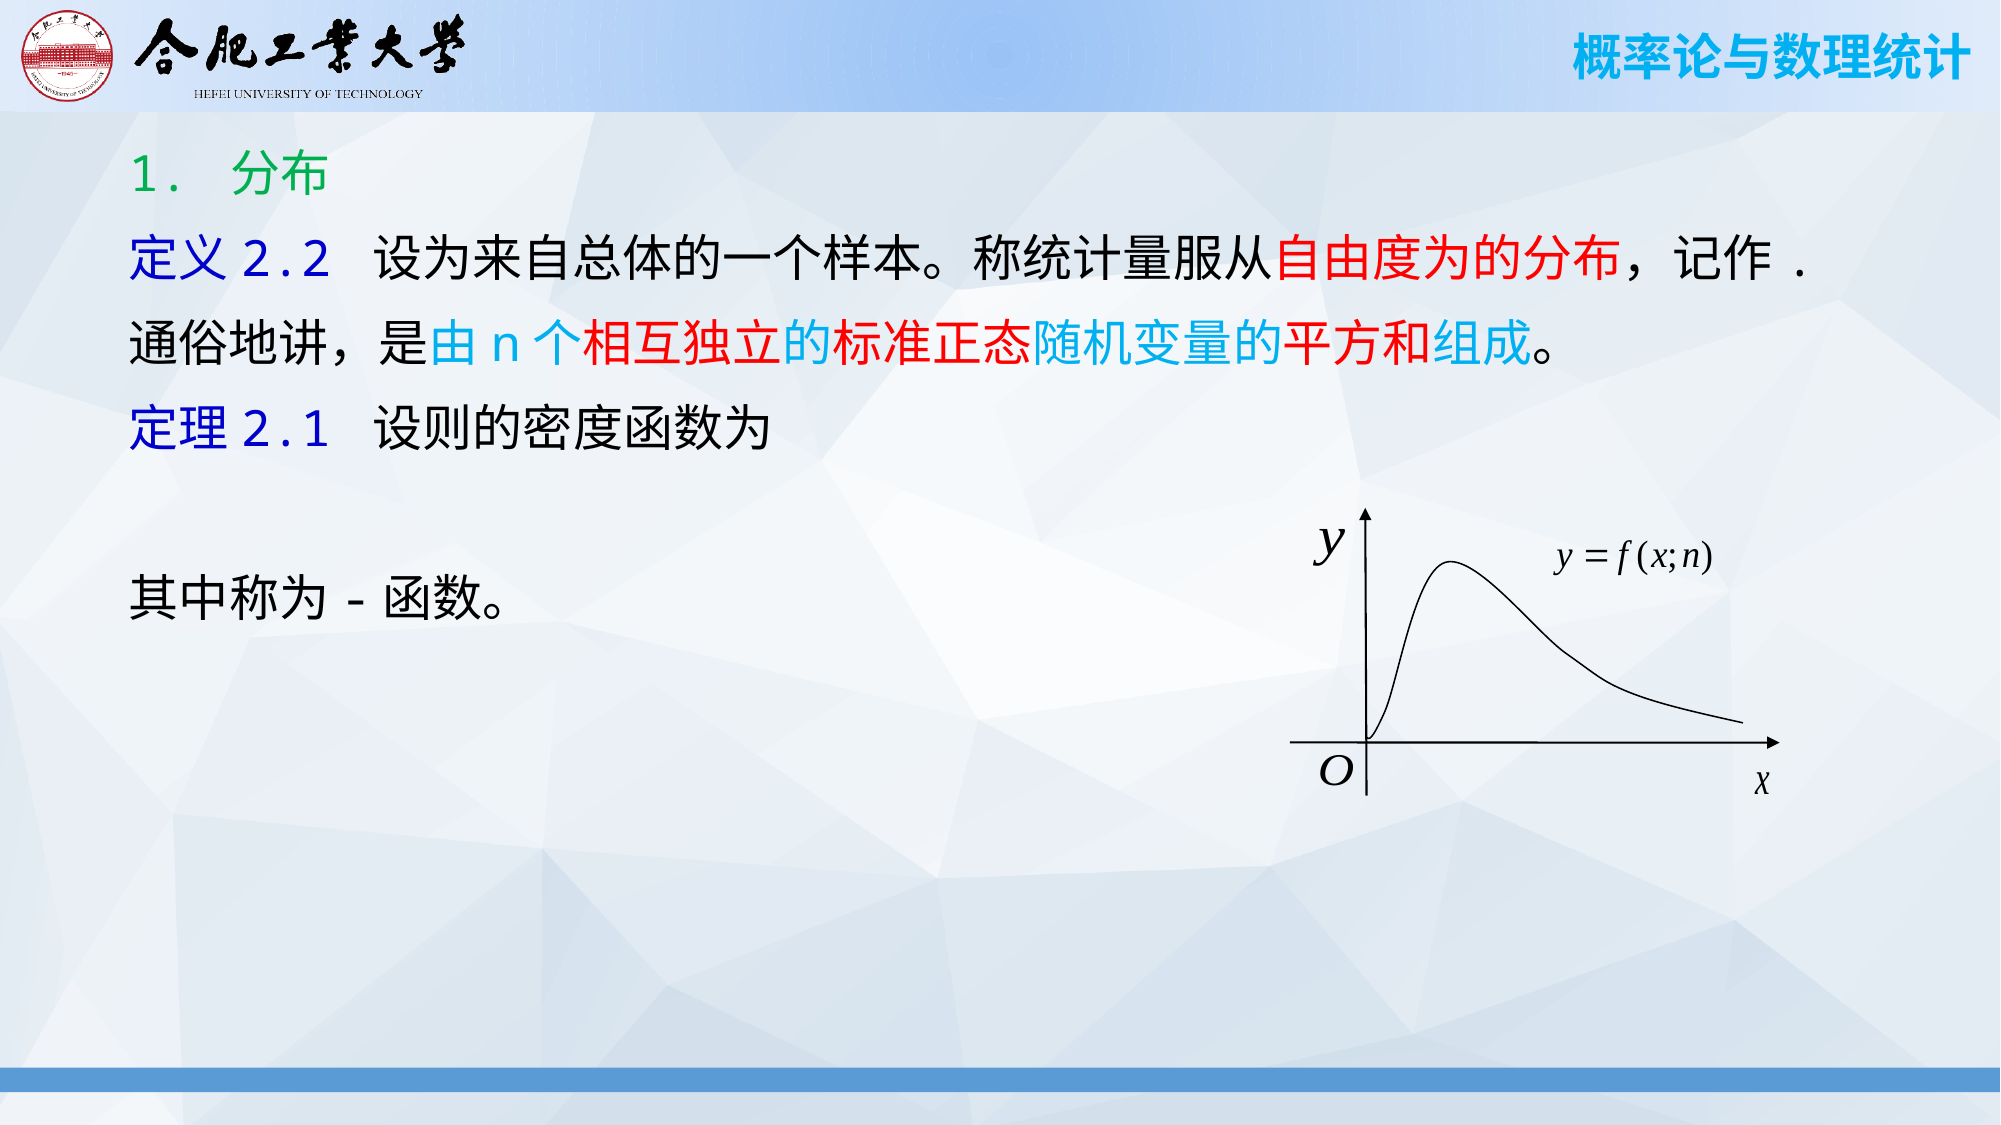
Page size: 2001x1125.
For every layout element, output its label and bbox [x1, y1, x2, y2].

picture [134, 13, 465, 98]
picture [0, 0, 2001, 1125]
text_box [1289, 507, 1780, 811]
picture [21, 10, 113, 102]
